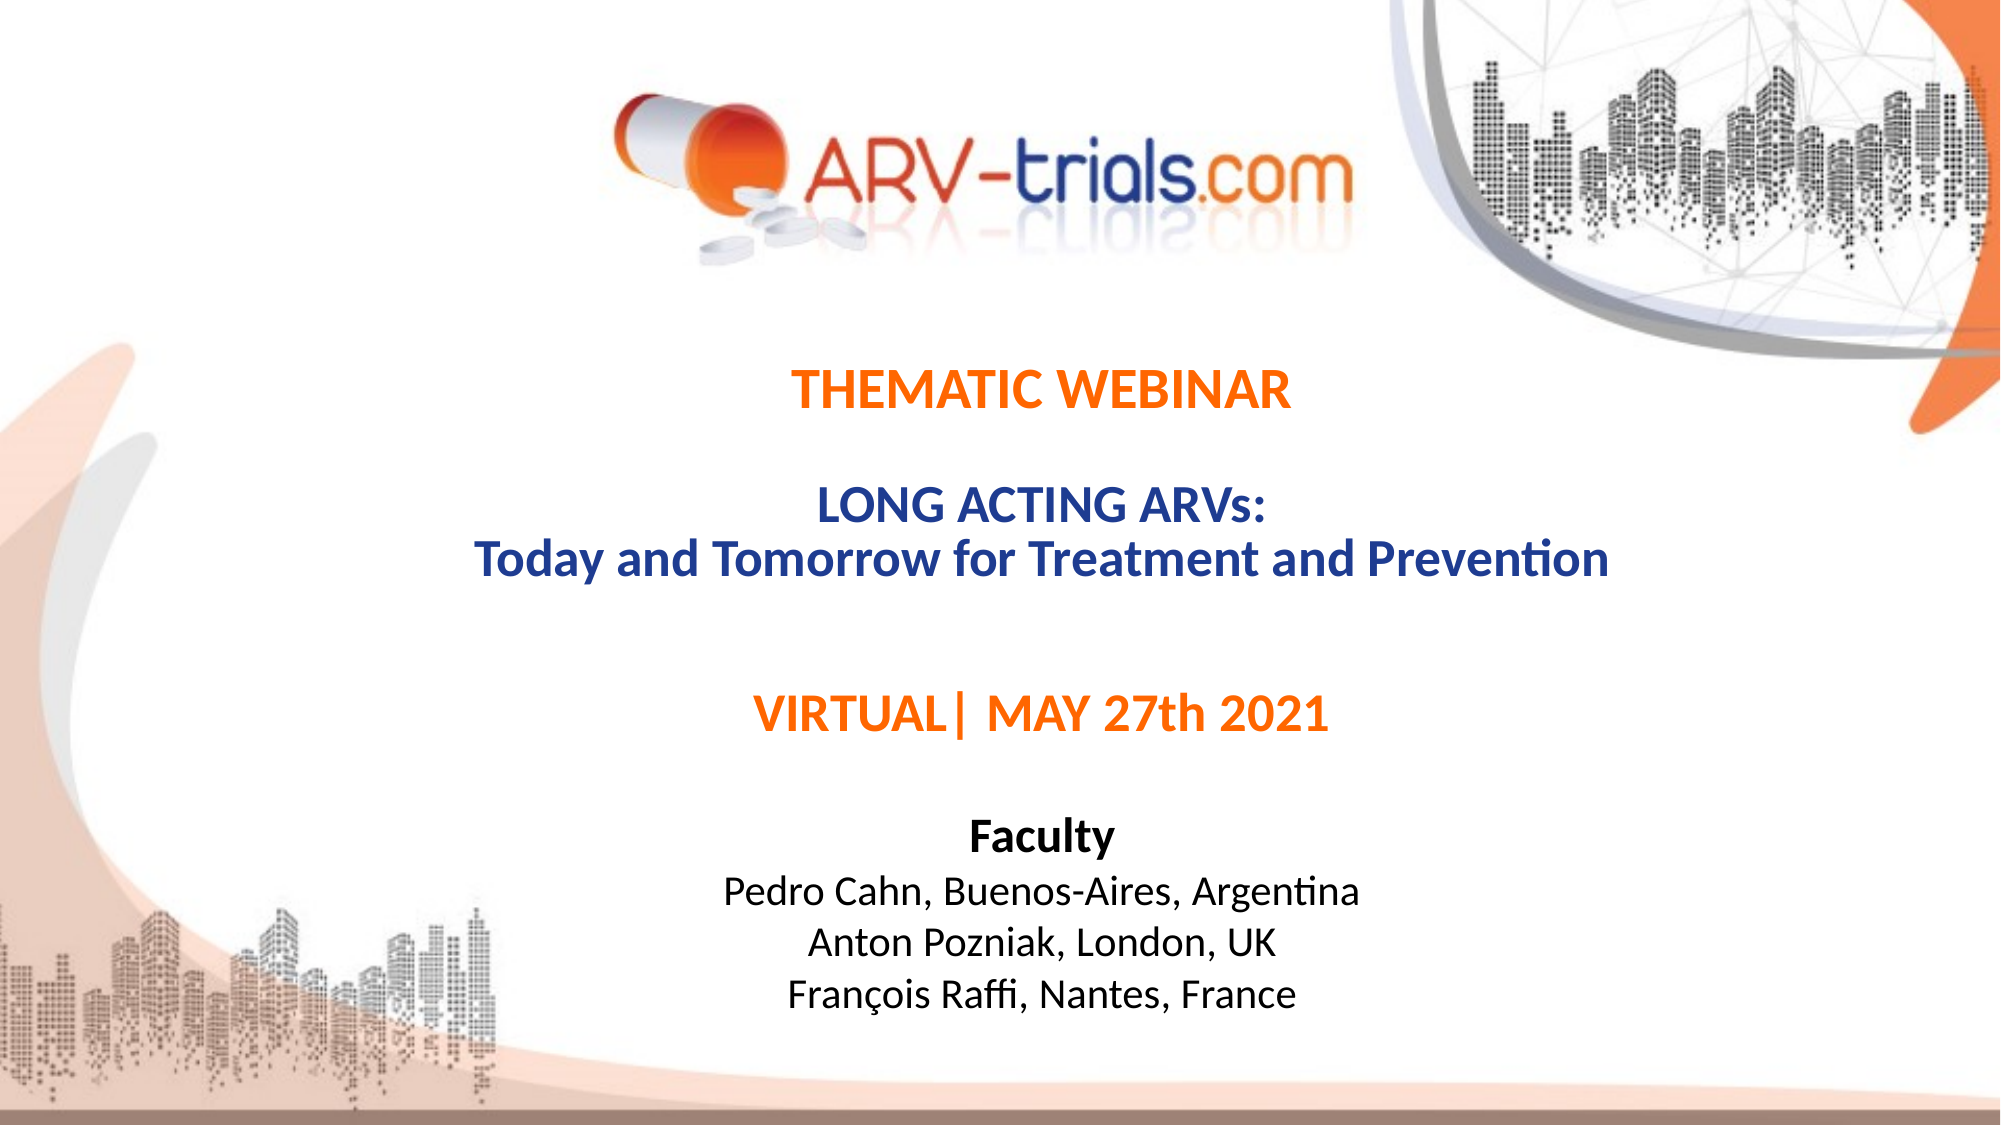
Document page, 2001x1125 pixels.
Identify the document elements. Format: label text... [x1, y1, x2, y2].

picture [0, 0, 2001, 1125]
title THEMATIC WEBINAR LONG ACTING ARVs: Today and Tomorrow for Treatment and Prevention [333, 356, 1752, 598]
subtitle VIRTUAL| MAY 27th 2021 Faculty Pedro Cahn, Buenos-Aires, Argentina Anton Pozniak, London, UK François Raffi, Nantes, France [517, 683, 1568, 1028]
